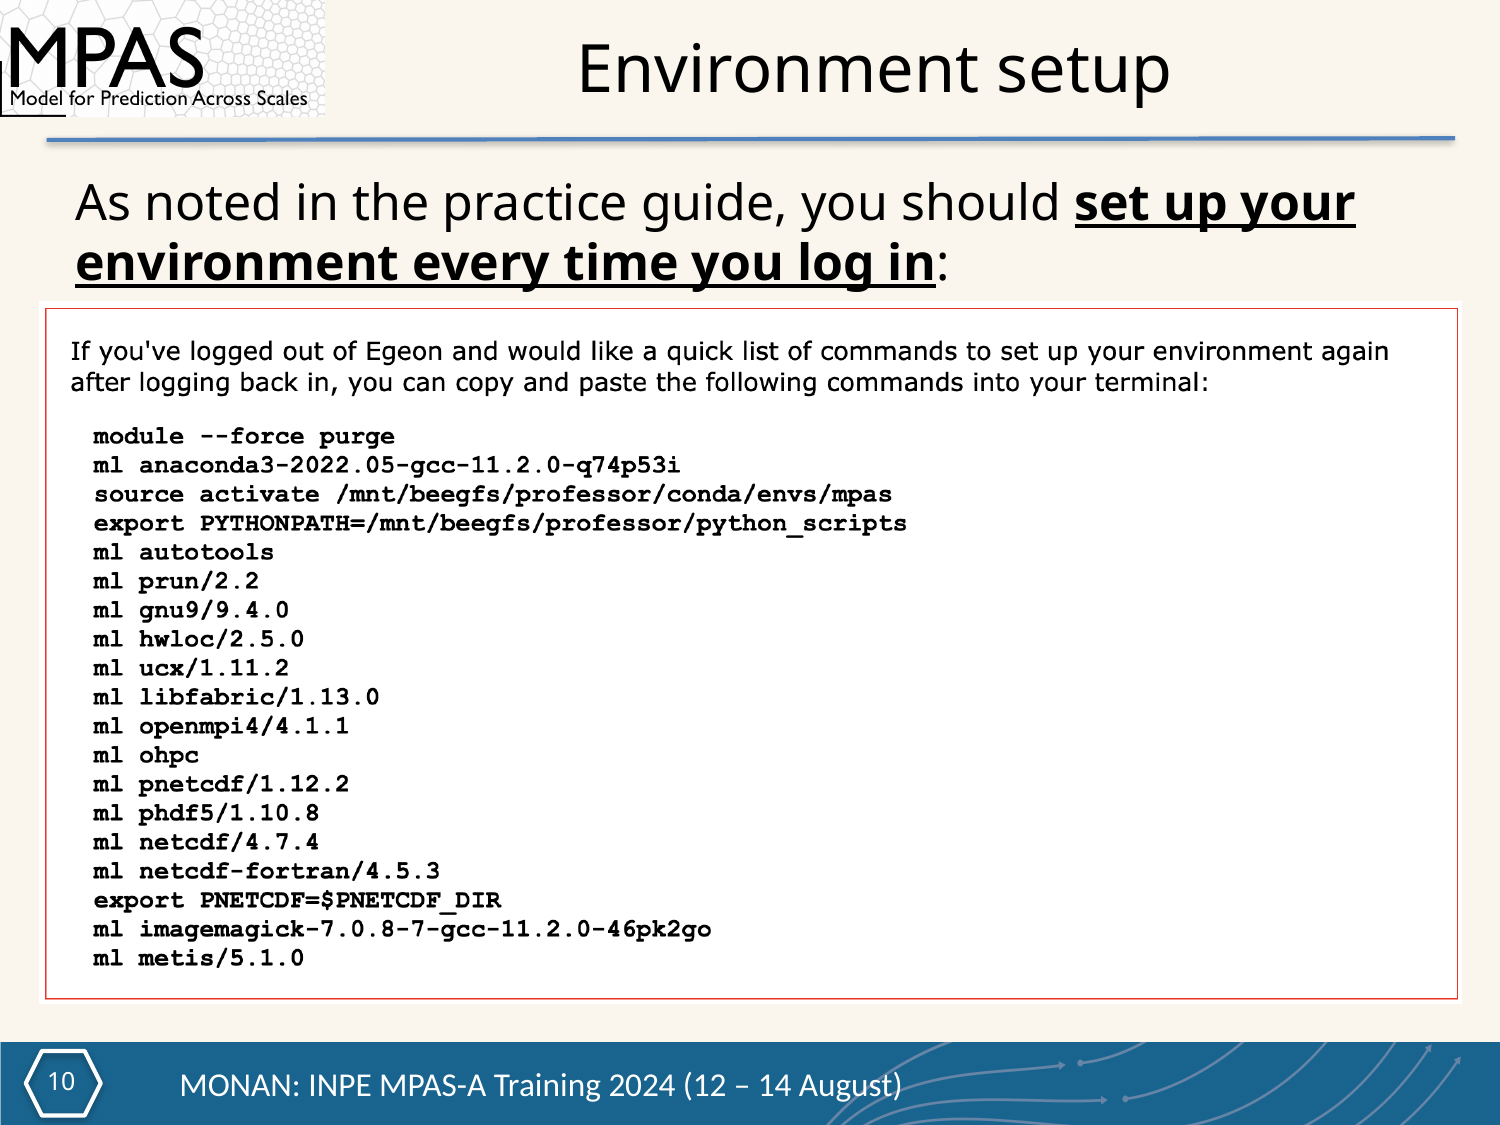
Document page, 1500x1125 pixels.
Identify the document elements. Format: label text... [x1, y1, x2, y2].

picture [38, 300, 1462, 1004]
picture [0, 1042, 1500, 1125]
text_box Environment setup [324, 18, 1425, 124]
slide_number 9 [23, 1053, 99, 1113]
picture [0, 0, 325, 117]
text_box As noted in the practice guide, you should set up your environment every time you log in: [60, 163, 1454, 298]
